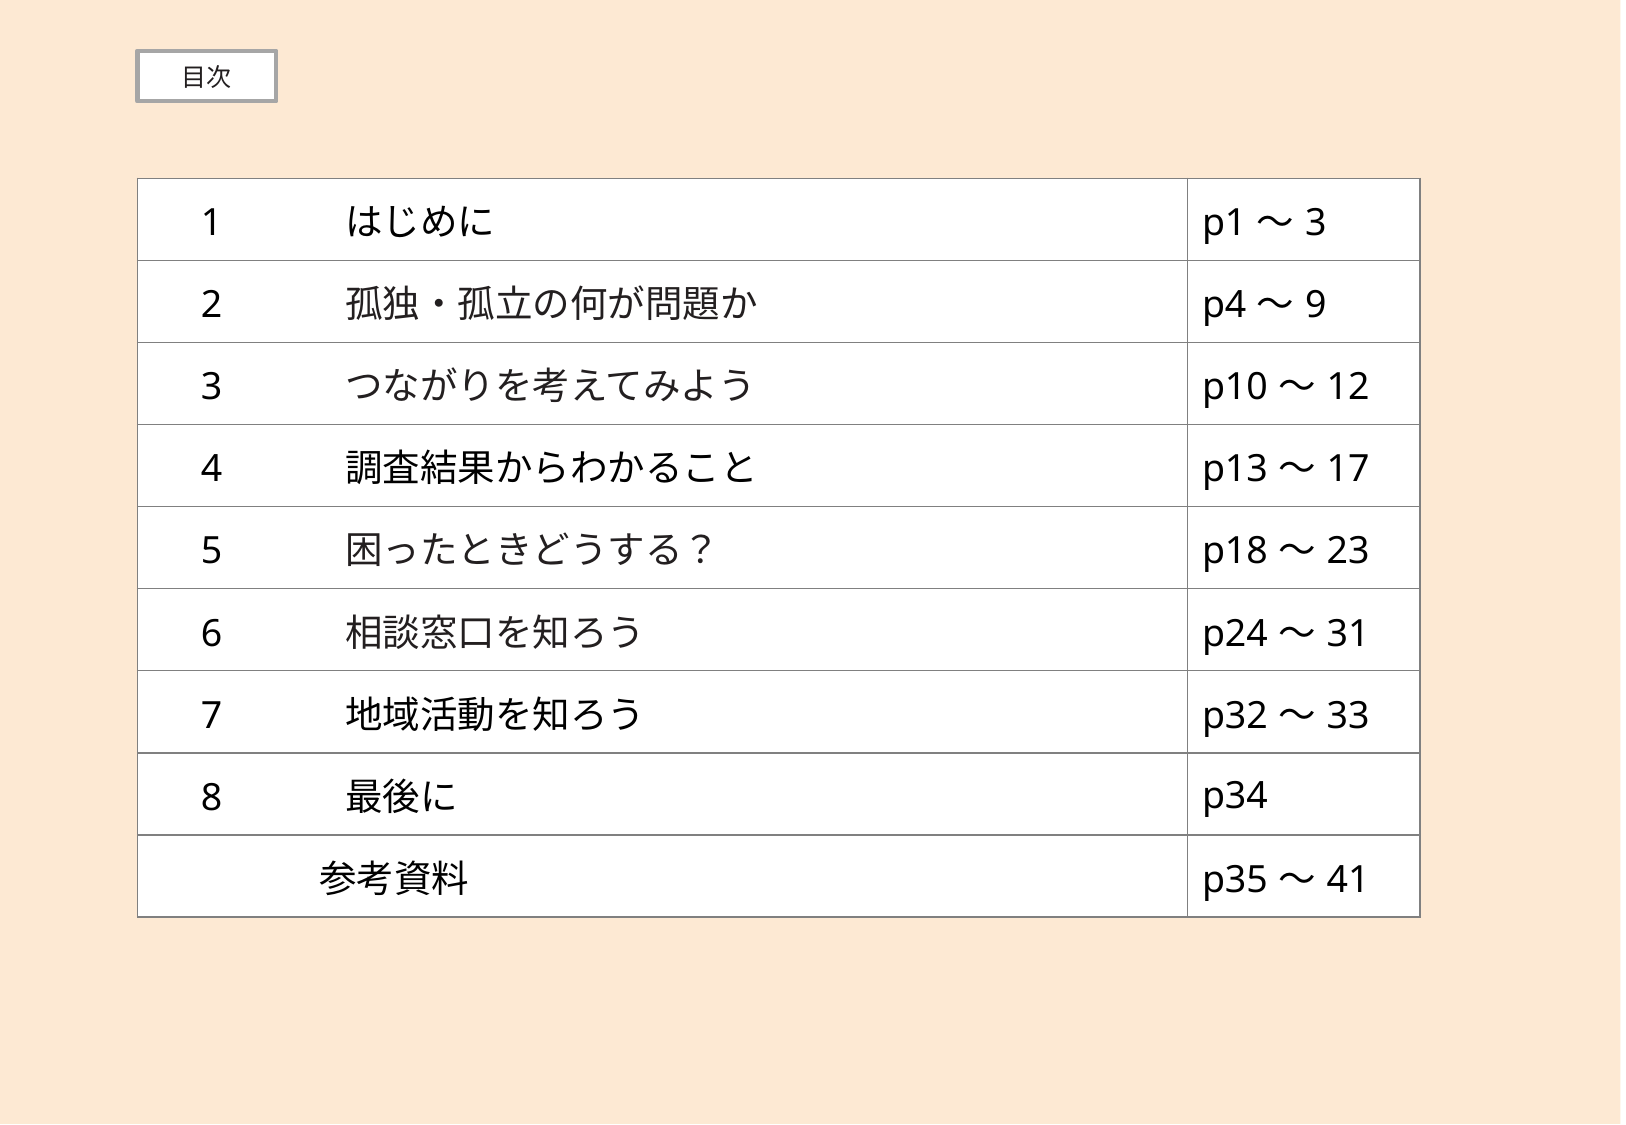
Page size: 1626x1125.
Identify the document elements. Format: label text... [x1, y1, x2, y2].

text_box 目次 [135, 49, 278, 103]
table_header p1〜3 [1188, 179, 1419, 260]
table_cell 5 困ったときどうする？ [138, 507, 1187, 588]
table_cell p4〜9 [1188, 261, 1419, 342]
table_cell 7 地域活動を知ろう [138, 671, 1187, 752]
table_cell 2 孤独・孤立の何が問題か [138, 261, 1187, 342]
table_cell p10〜12 [1188, 343, 1419, 424]
table_cell p18〜23 [1188, 507, 1419, 588]
table_cell p35〜41 [1188, 836, 1419, 916]
table_cell p34 [1188, 754, 1419, 834]
table_cell 4 調査結果からわかること [138, 425, 1187, 506]
table_cell 8 最後に [138, 754, 1187, 834]
table_cell 3 つながりを考えてみよう [138, 343, 1187, 424]
table_cell p24〜31 [1188, 589, 1419, 670]
table_cell 6 相談窓口を知ろう [138, 589, 1187, 670]
table_header 1 はじめに [138, 179, 1187, 260]
table_cell 参考資料 [138, 836, 1187, 916]
table_cell p13〜17 [1188, 425, 1419, 506]
table_cell p32〜33 [1188, 671, 1419, 752]
